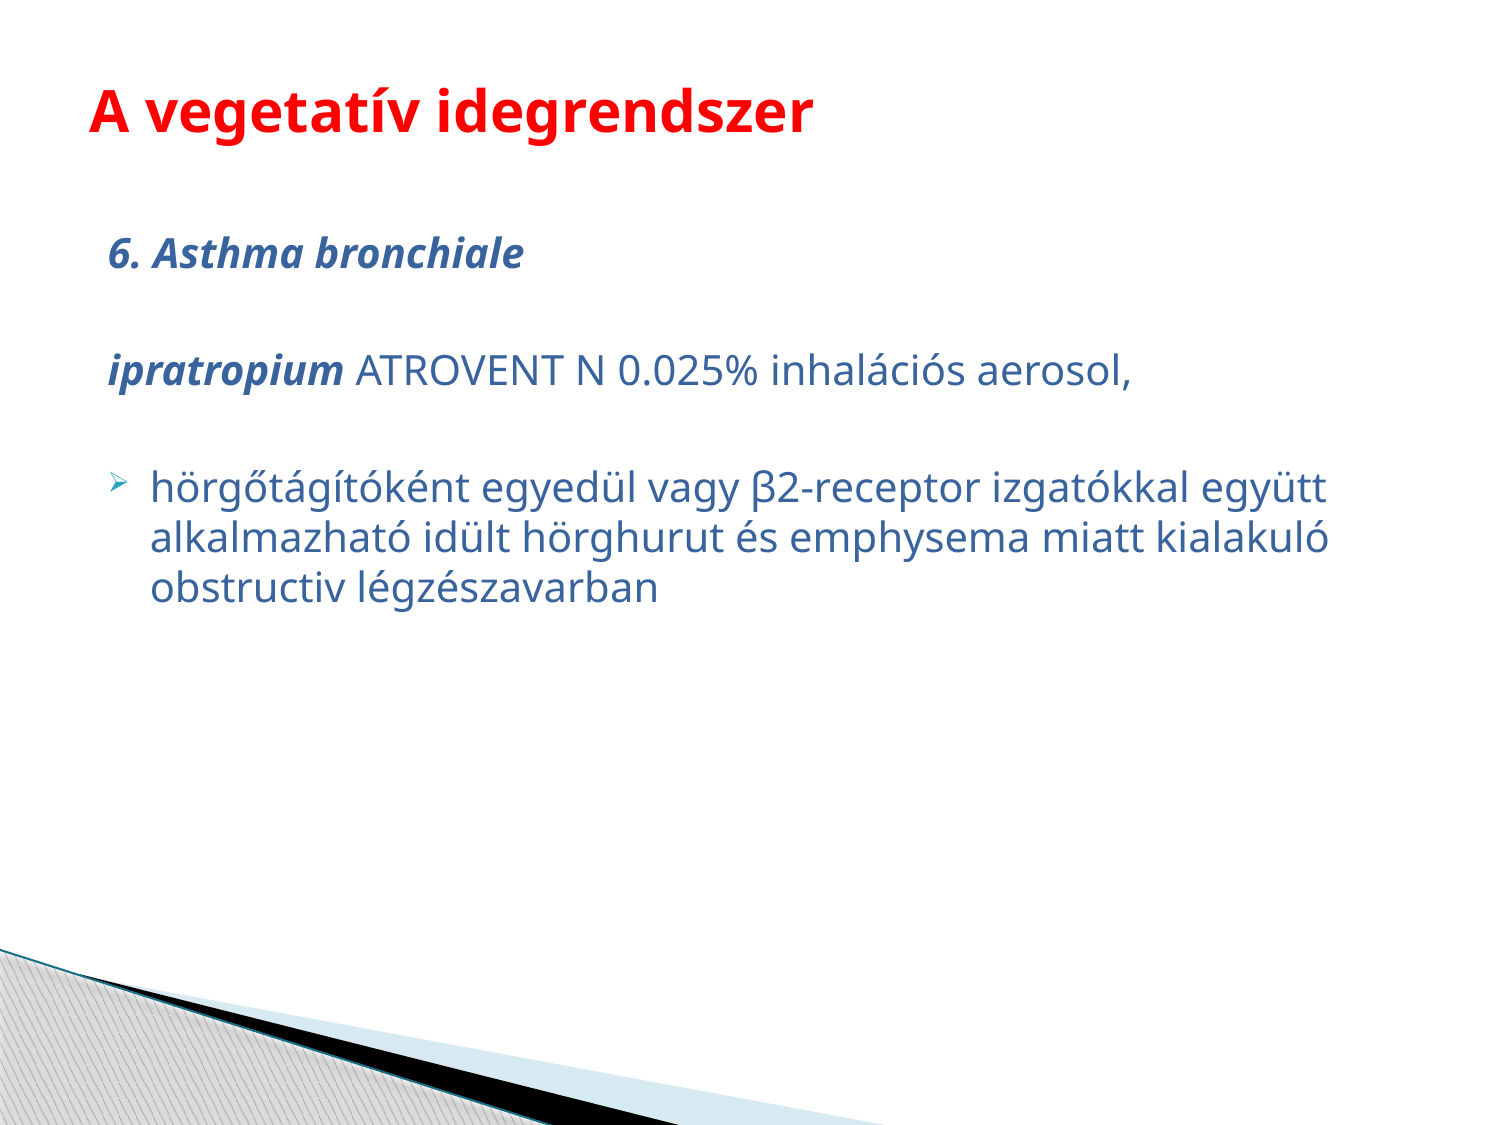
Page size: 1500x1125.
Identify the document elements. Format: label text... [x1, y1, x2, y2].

list 6. Asthma bronchiale ipratropium ATROVENT N 0.025% inhalációs aerosol, hörgőtágítóként egyedül vagy β2-receptor izgatókkal együtt alkalmazható idült hörghurut és emphysema miatt kialakuló obstructiv légzészavarban [75, 219, 1425, 986]
title A vegetatív idegrendszer [75, 45, 1425, 173]
